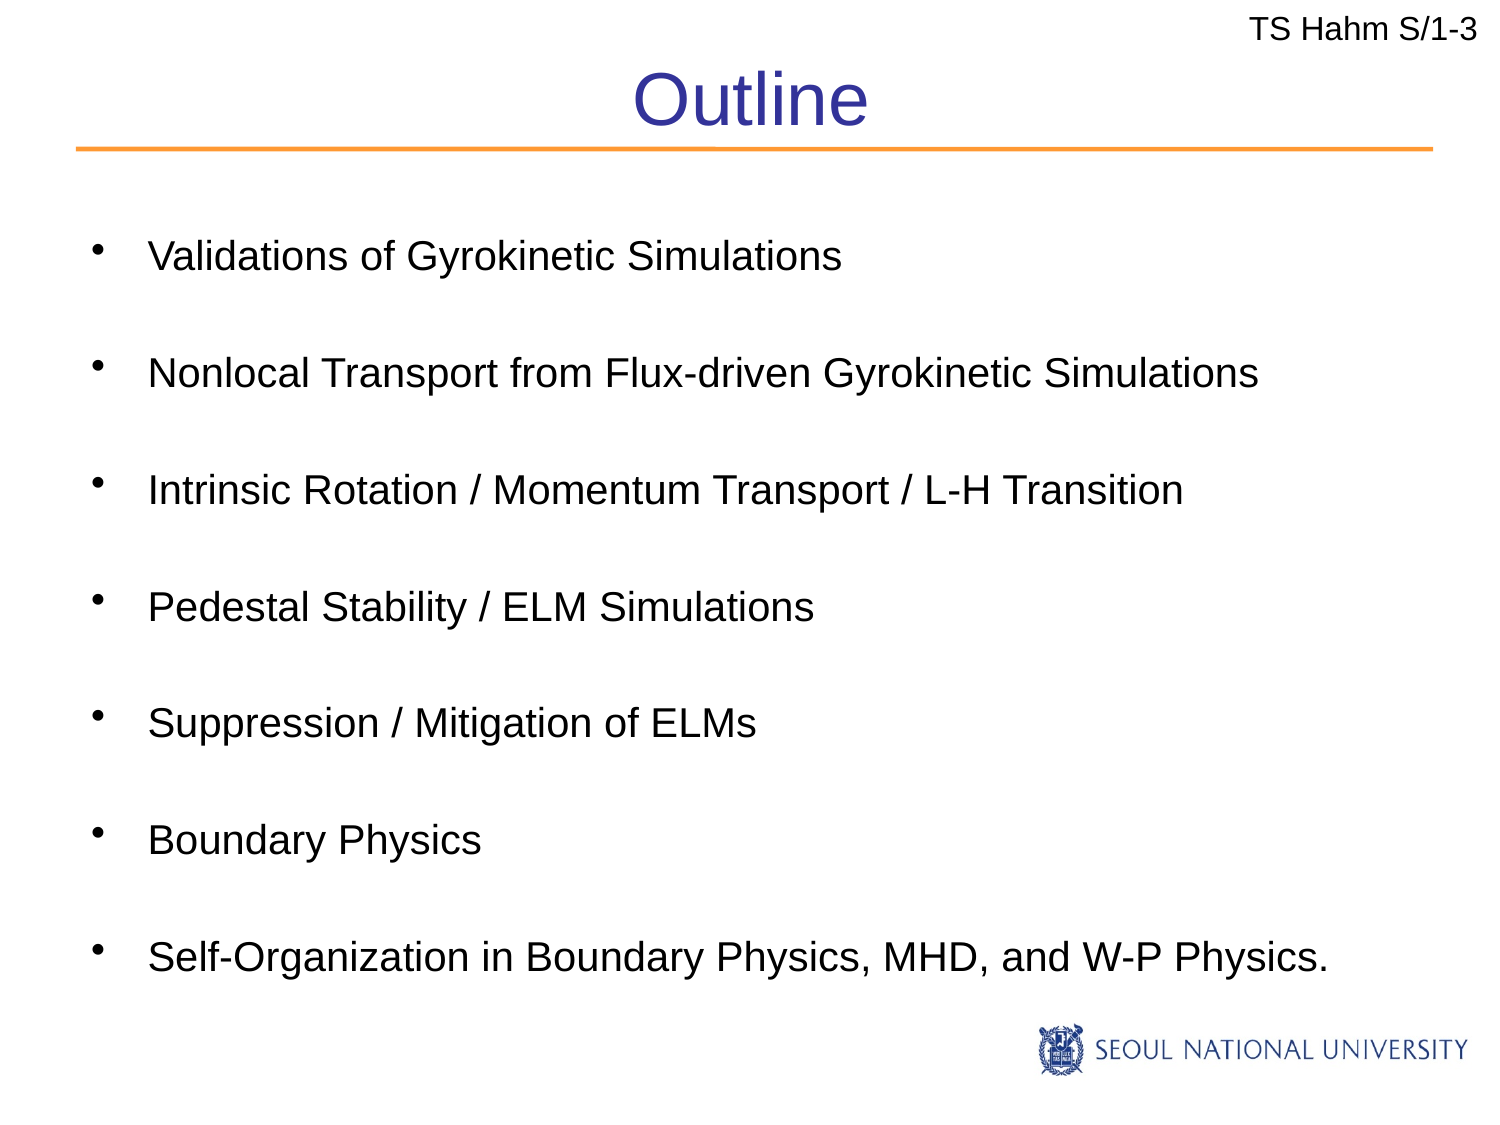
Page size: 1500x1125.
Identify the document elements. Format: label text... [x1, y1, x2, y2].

picture [1023, 1014, 1485, 1087]
text_box TS Hahm S/1-3 [1234, 0, 1500, 55]
list Validations of Gyrokinetic Simulations Nonlocal Transport from Flux-driven Gyrokinetic Simulations Intrinsic Rotation / Momentum Transport / L-H Transition Pedestal Stability / ELM Simulations Suppression / Mitigation of ELMs Boundary Physics Self-Organization in Boundary Physics, MHD, and W-P Physics. [76, 221, 1427, 1024]
title Outline [76, 42, 1427, 149]
